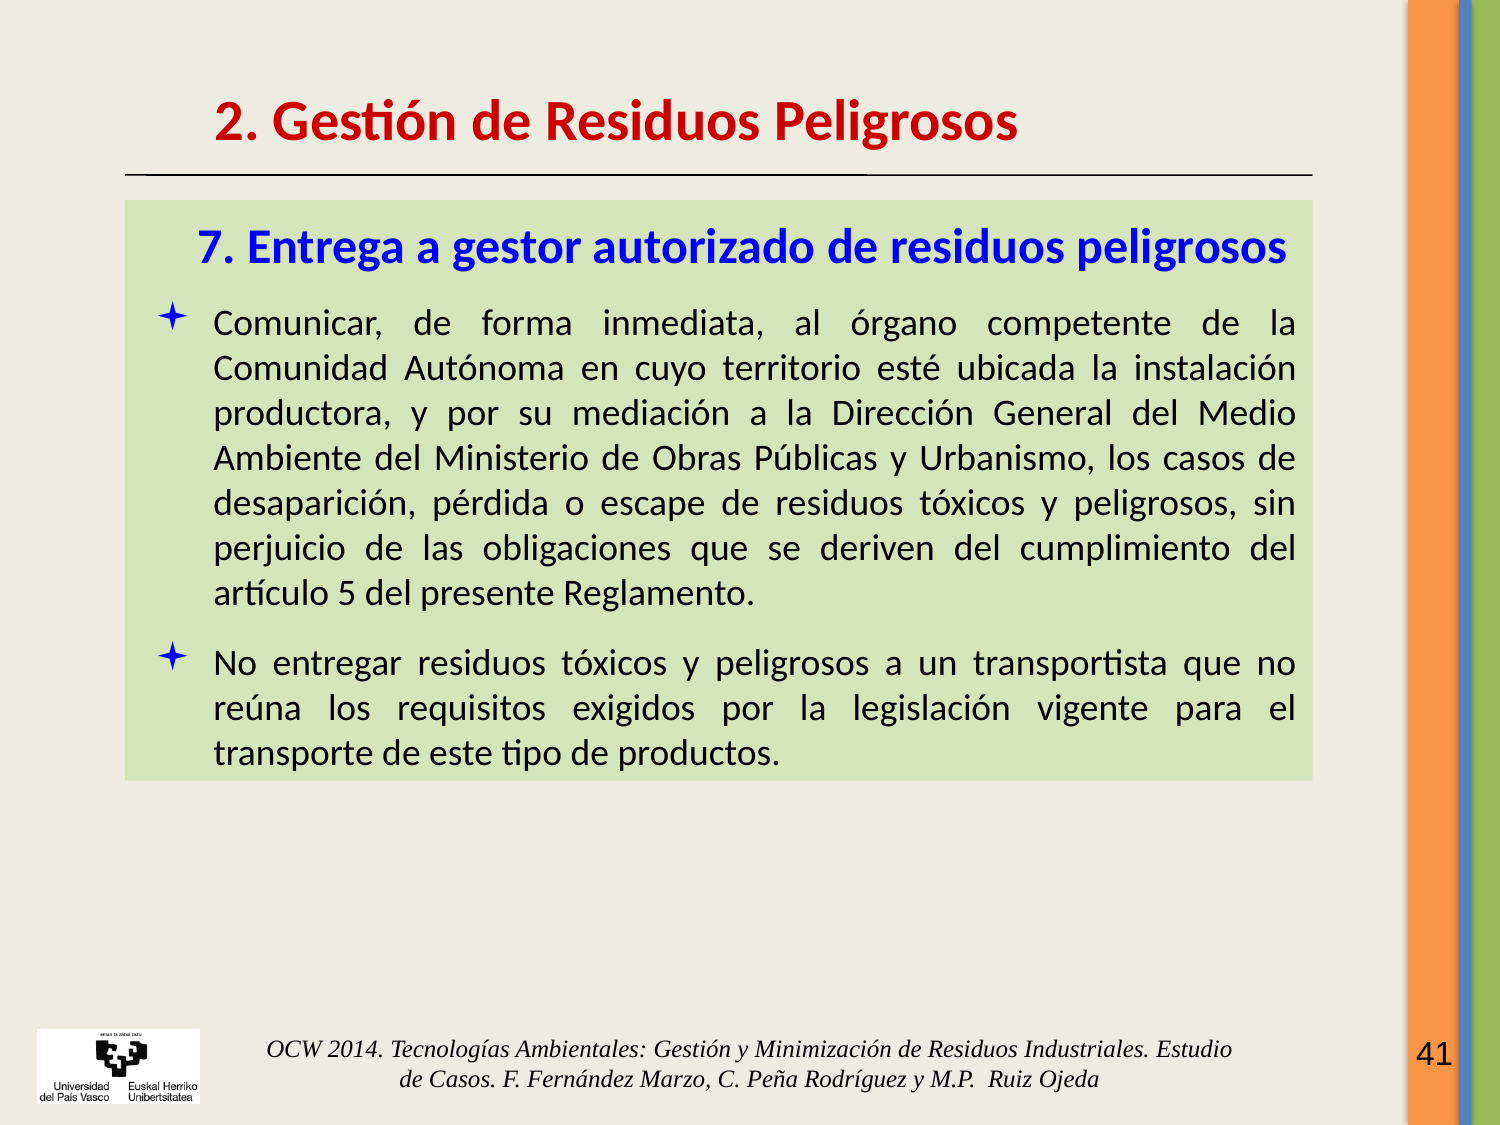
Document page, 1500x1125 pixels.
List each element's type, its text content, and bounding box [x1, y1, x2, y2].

text_box 41 [1401, 1025, 1495, 1104]
picture [37, 1029, 201, 1104]
text_box OCW 2014. Tecnologías Ambientales: Gestión y Minimización de Residuos Industriales. Estudio de Casos. F. Fernández Marzo, C. Peña Rodríguez y M.P. Ruiz Ojeda [249, 1025, 1250, 1101]
text_box 2. Gestión de Residuos Peligrosos [200, 75, 1225, 160]
text_box 7. Entrega a gestor autorizado de residuos peligrosos Comunicar, de forma inmediata, al órgano competente de la Comunidad Autónoma en cuyo territorio esté ubicada la instalación productora, y por su mediación a la Dirección General del Medio Ambiente del Ministerio de Obras Públicas y Urbanismo, los casos de desaparición, pérdida o escape de residuos tóxicos y peligrosos, sin perjuicio de las obligaciones que se deriven del cumplimiento del artículo 5 del presente Reglamento. No entregar residuos tóxicos y peligrosos a un transportista que no reúna los requisitos exigidos por la legislación vigente para el transporte de este tipo de productos. [124, 200, 1313, 781]
